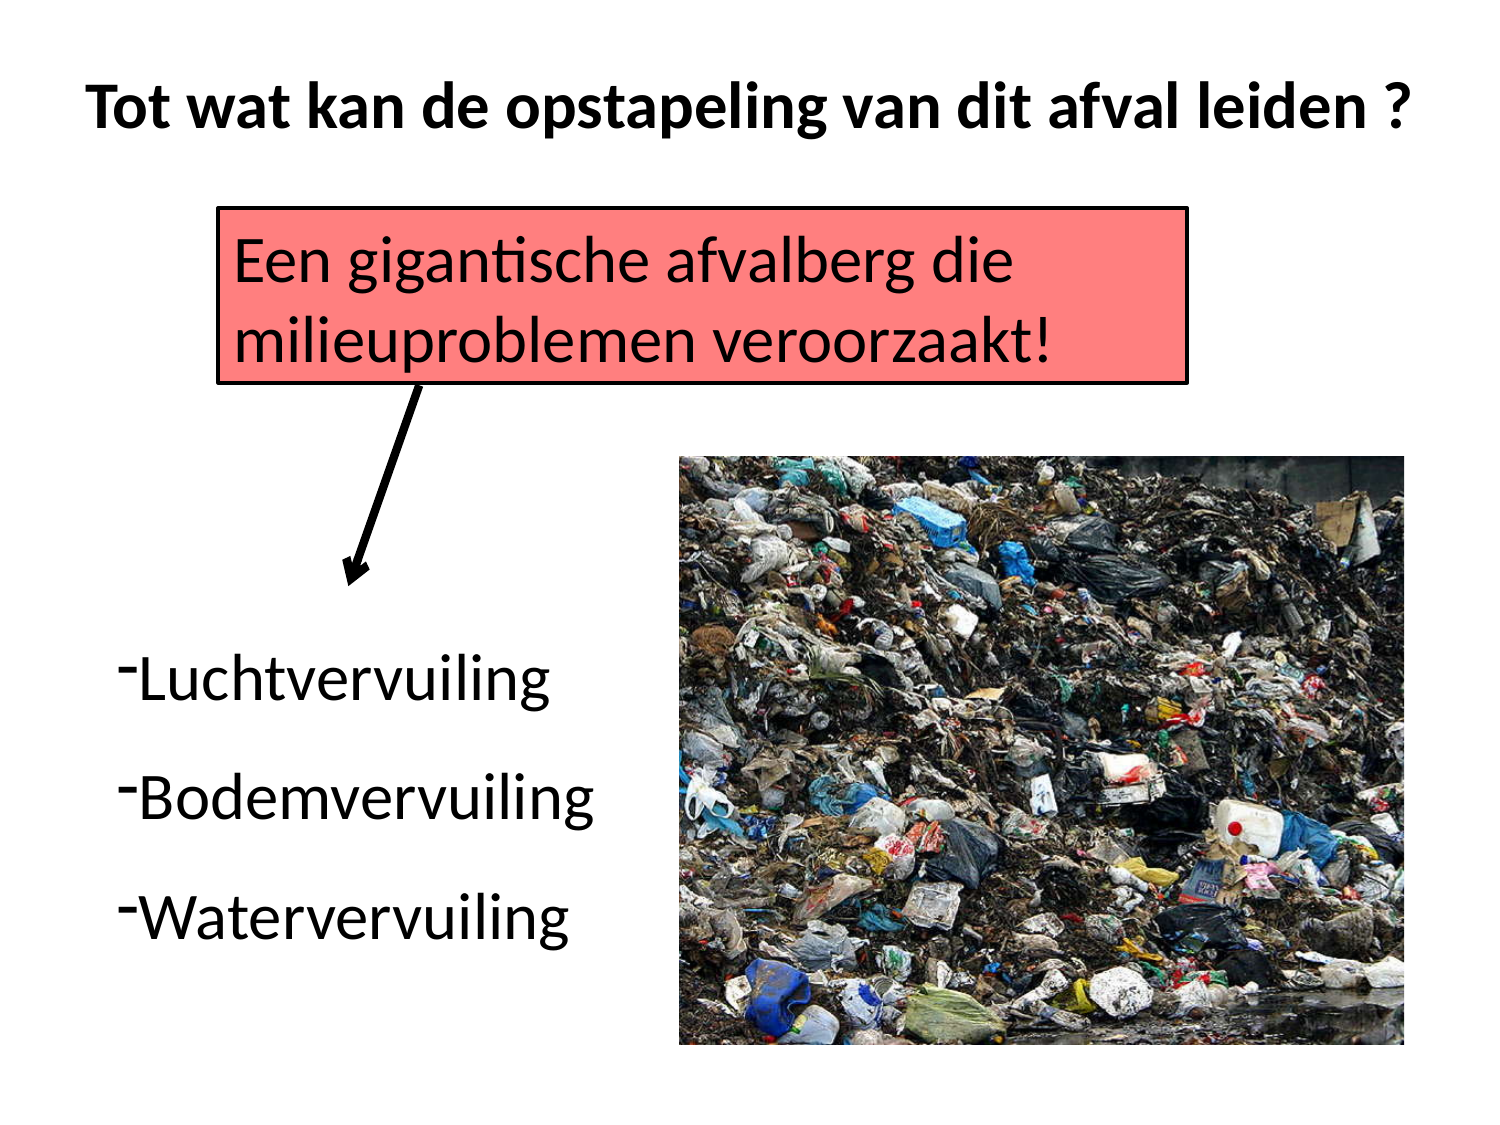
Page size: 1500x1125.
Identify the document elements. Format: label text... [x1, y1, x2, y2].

picture [678, 455, 1405, 1045]
text_box Luchtvervuiling Bodemvervuiling Watervervuiling [101, 586, 611, 961]
text_box Tot wat kan de opstapeling van dit afval leiden ? [70, 54, 1431, 150]
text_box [218, 207, 1188, 587]
